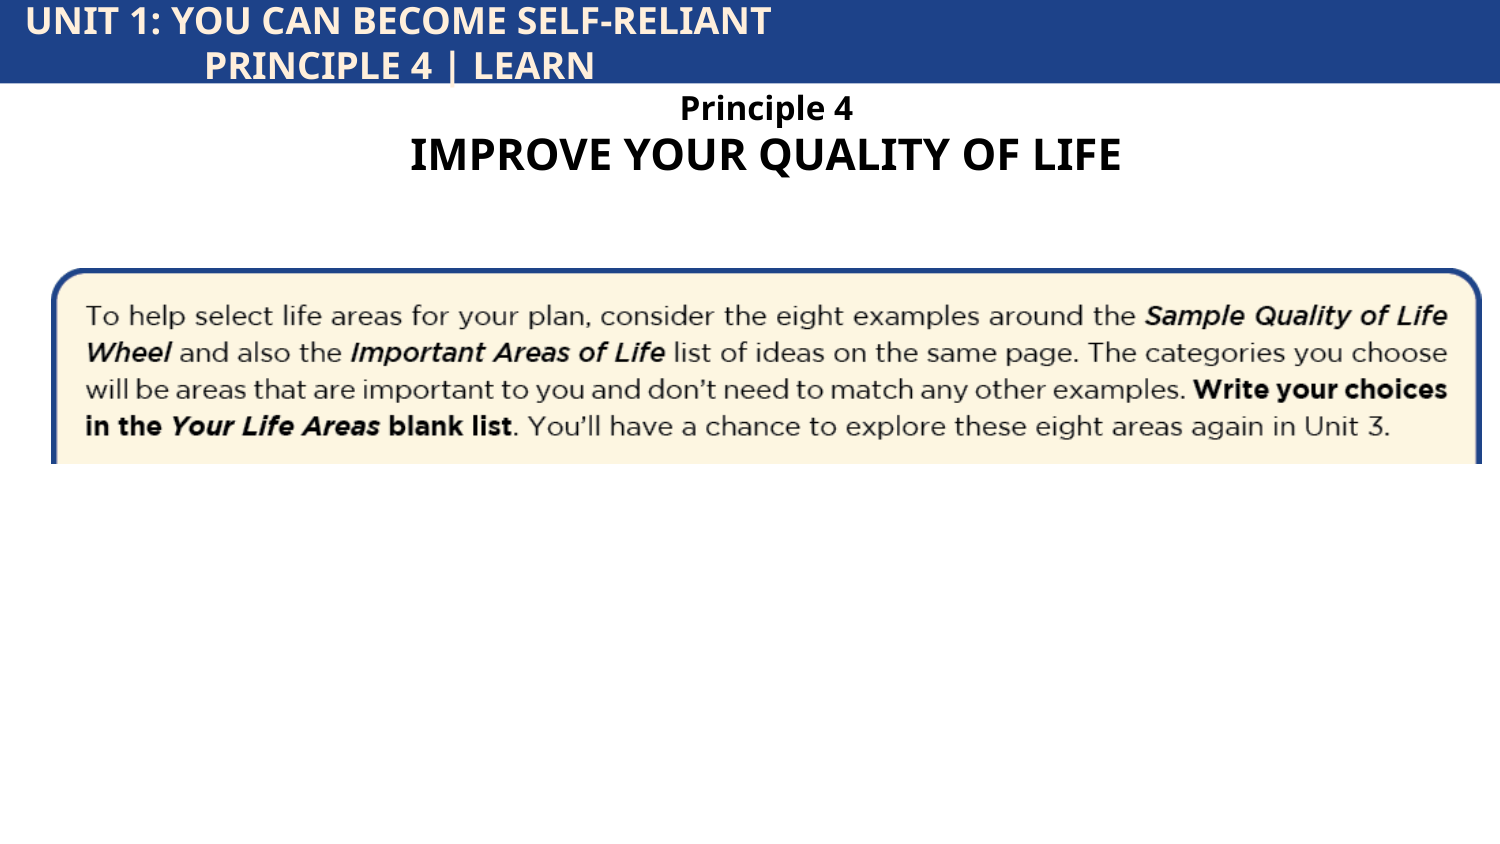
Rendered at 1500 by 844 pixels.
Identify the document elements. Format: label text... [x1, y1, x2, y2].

text_box UNIT 1: YOU CAN BECOME SELF-RELIANT PRINCIPLE 4 | LEARN [0, 0, 1500, 84]
picture [50, 268, 1483, 464]
text_box Principle 4 IMPROVE YOUR QUALITY OF LIFE [50, 71, 1482, 189]
